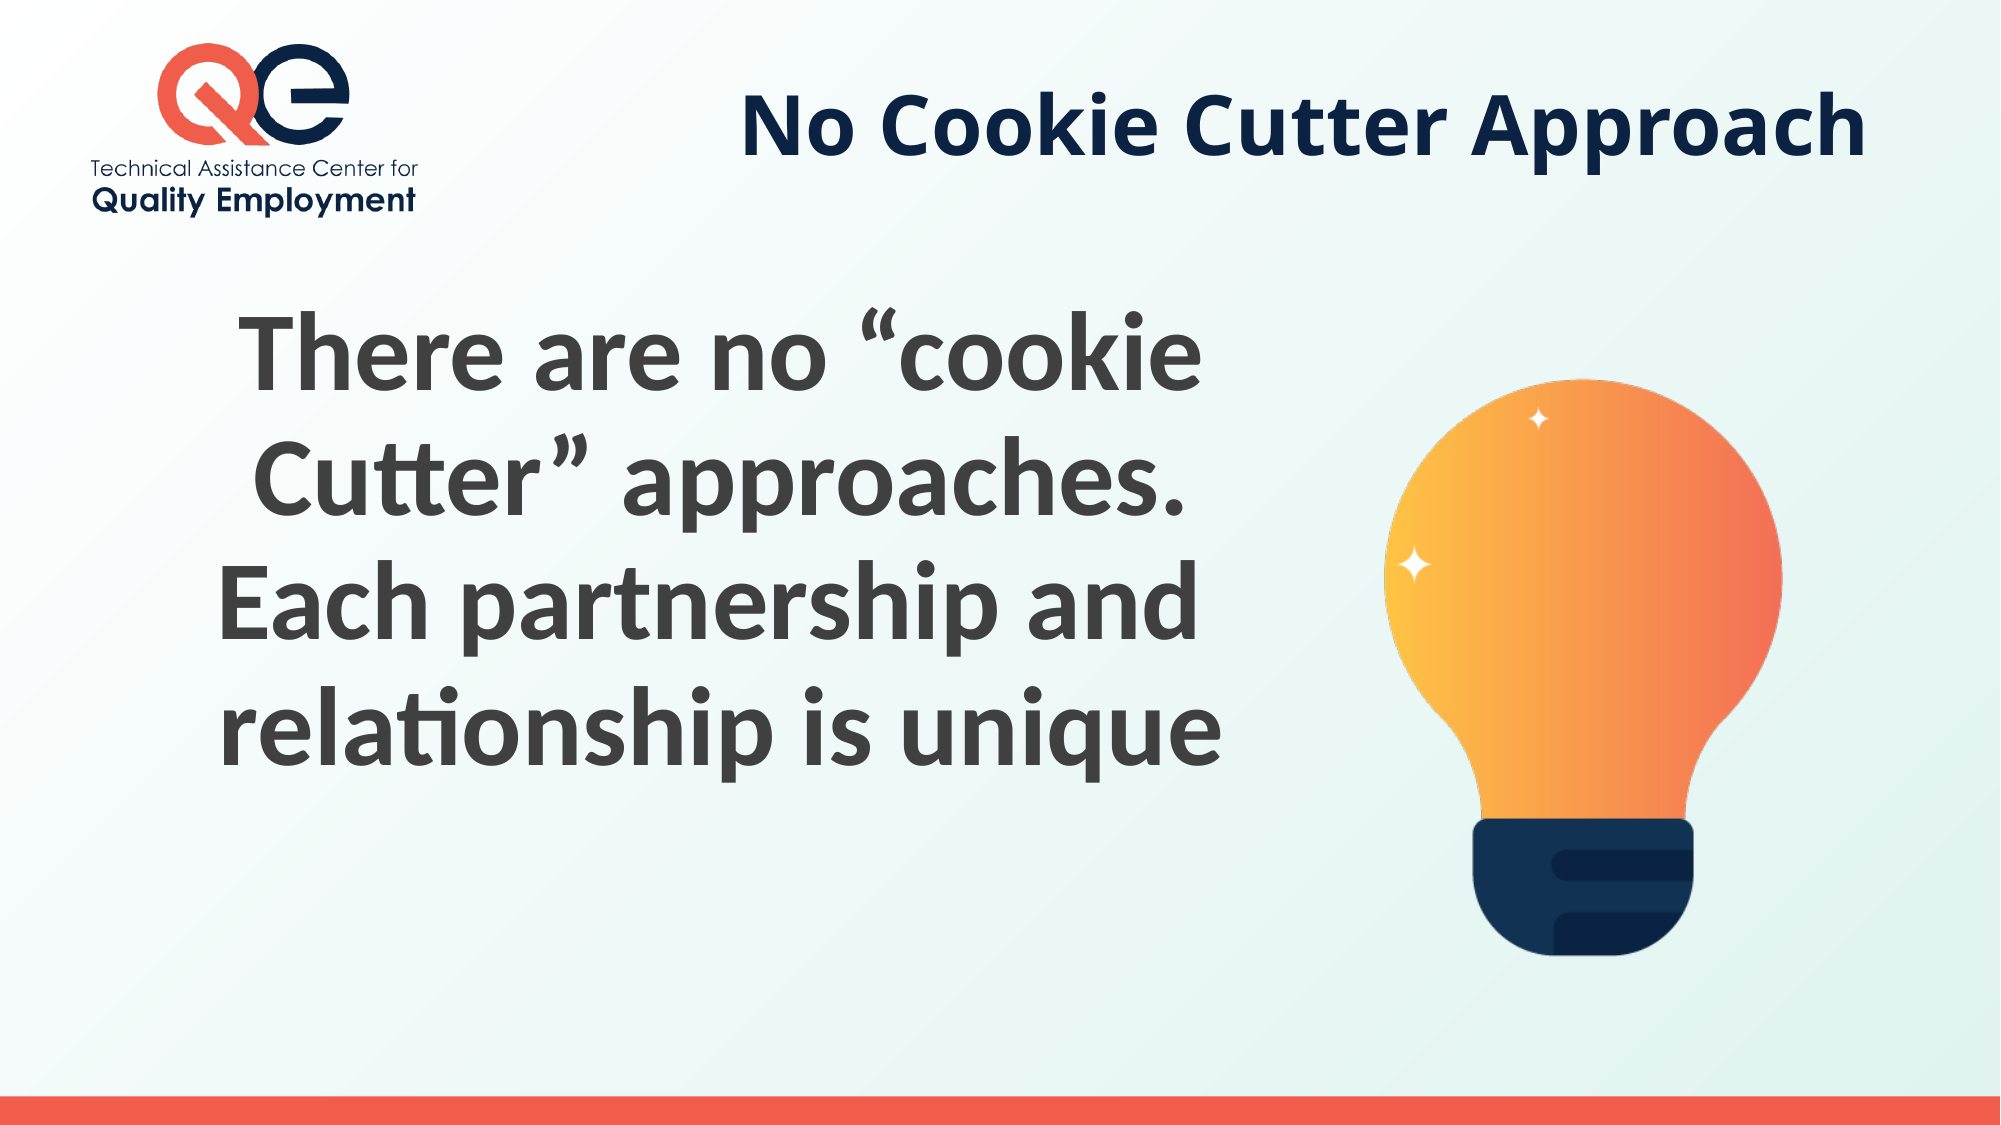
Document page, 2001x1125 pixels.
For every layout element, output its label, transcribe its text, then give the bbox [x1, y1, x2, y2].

picture [61, 43, 447, 228]
picture [1326, 342, 1840, 981]
title No Cookie Cutter Approach [103, 65, 1886, 311]
list There are no “cookie Cutter” approaches. Each partnership and relationship is unique [30, 342, 1323, 981]
